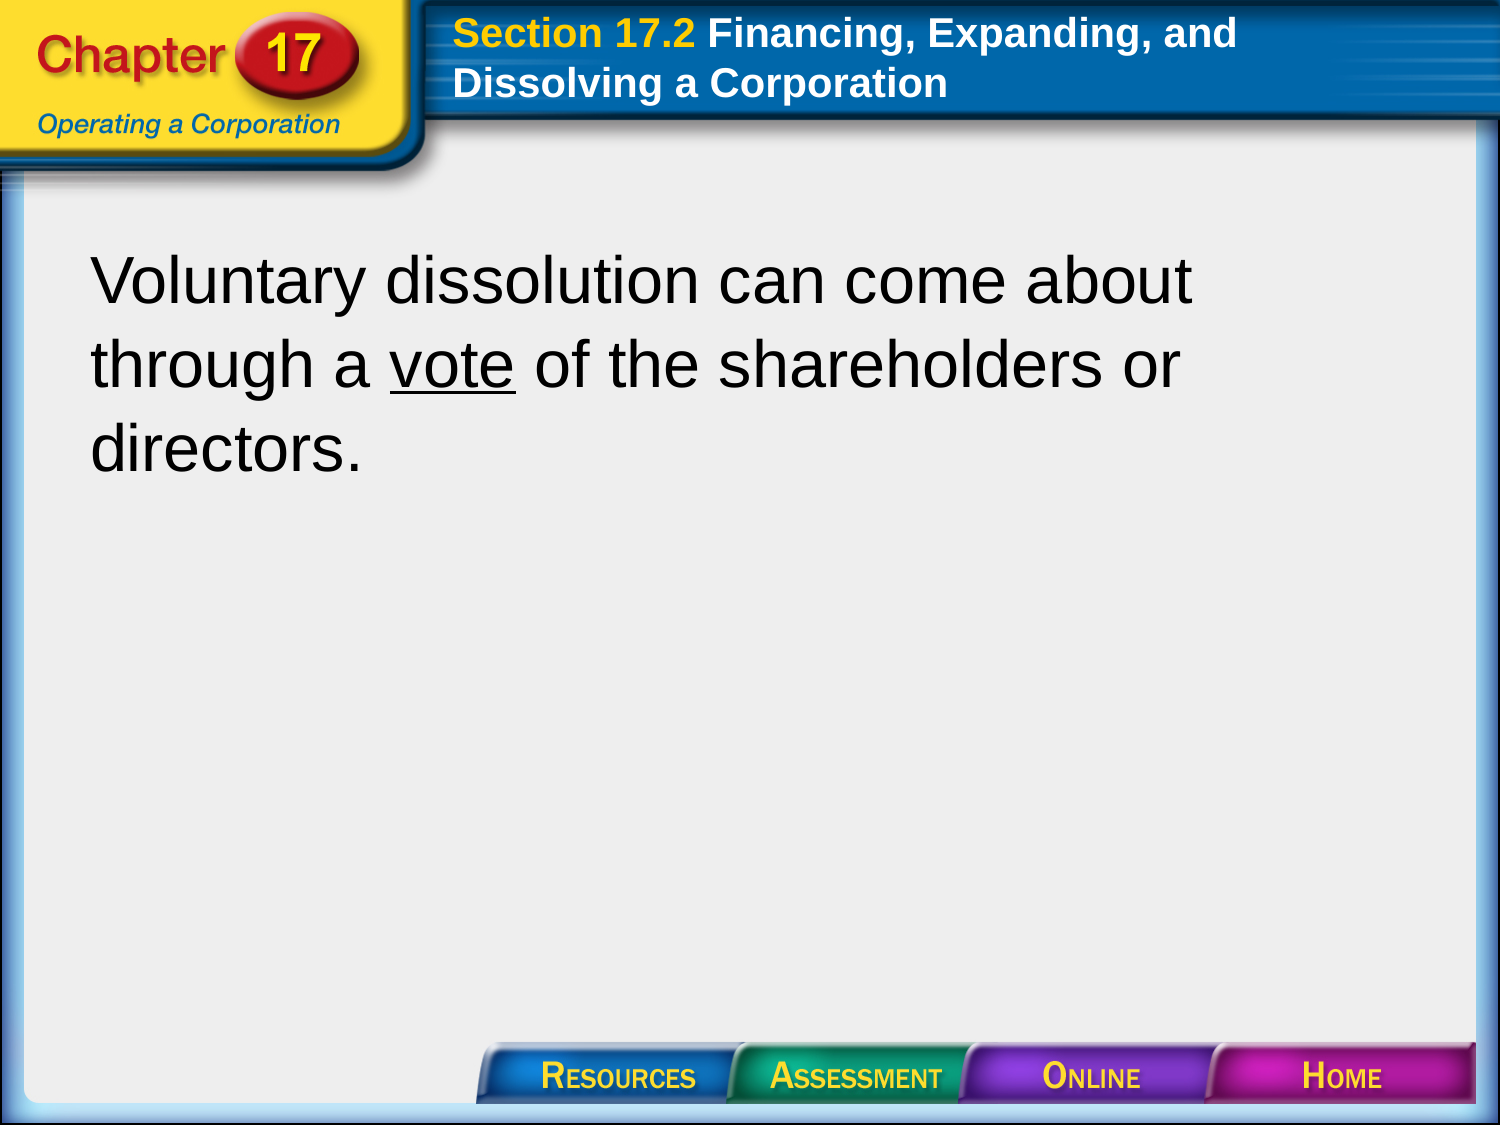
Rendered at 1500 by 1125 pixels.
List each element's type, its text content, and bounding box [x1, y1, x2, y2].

title Section 17.2 Financing, Expanding, and Dissolving a Corporation [437, 6, 1438, 107]
picture [0, 0, 1500, 1125]
list Voluntary dissolution can come about through a vote of the shareholders or directors. [75, 224, 1425, 1025]
